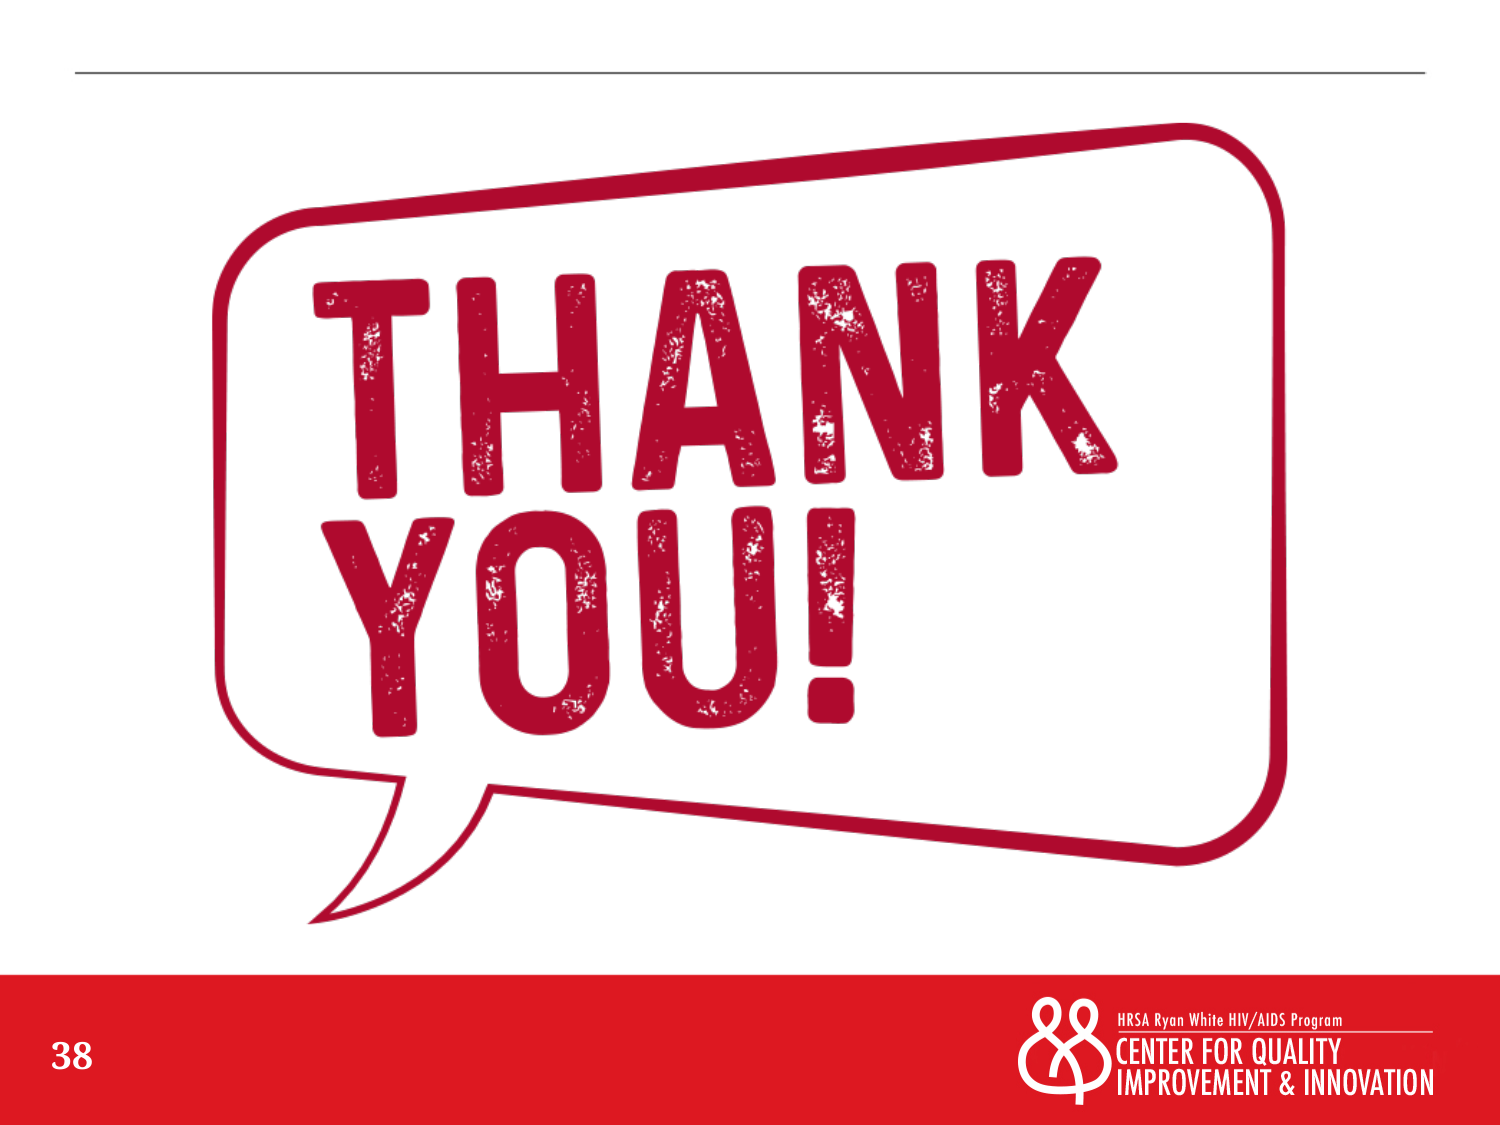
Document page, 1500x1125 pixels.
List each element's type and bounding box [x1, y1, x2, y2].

list [162, 87, 1338, 963]
picture [0, 0, 1500, 1125]
